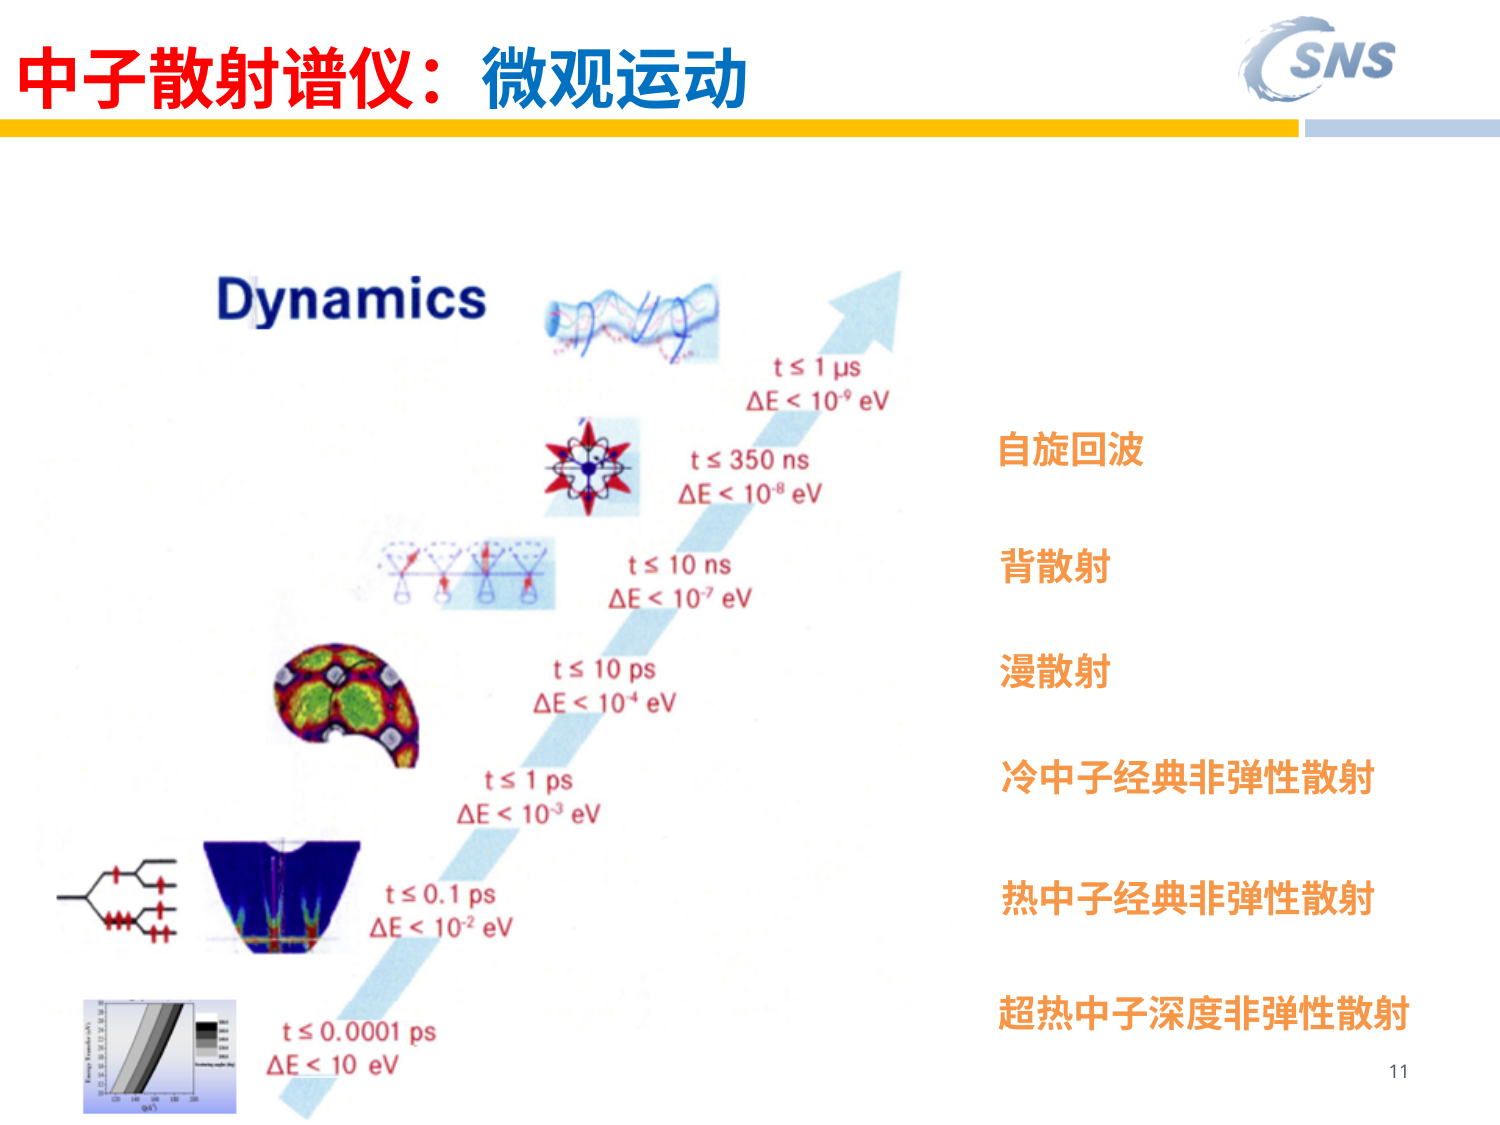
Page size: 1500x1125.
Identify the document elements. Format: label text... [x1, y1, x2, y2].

text_box [0, 117, 1301, 139]
text_box 背散射 [984, 535, 1127, 596]
text_box 自旋回波 [980, 418, 1160, 478]
text_box 中子散射谱仪：微观运动 [0, 23, 809, 106]
text_box 热中子经典非弹性散射 [986, 867, 1392, 927]
text_box 漫散射 [984, 640, 1127, 701]
slide_number 11 [1074, 1042, 1425, 1103]
text_box 冷中子经典非弹性散射 [986, 746, 1392, 806]
text_box [1303, 117, 1500, 139]
picture [1230, 11, 1397, 106]
text_box 超热中子深度非弹性散射 [983, 982, 1426, 1042]
picture [34, 270, 969, 1125]
